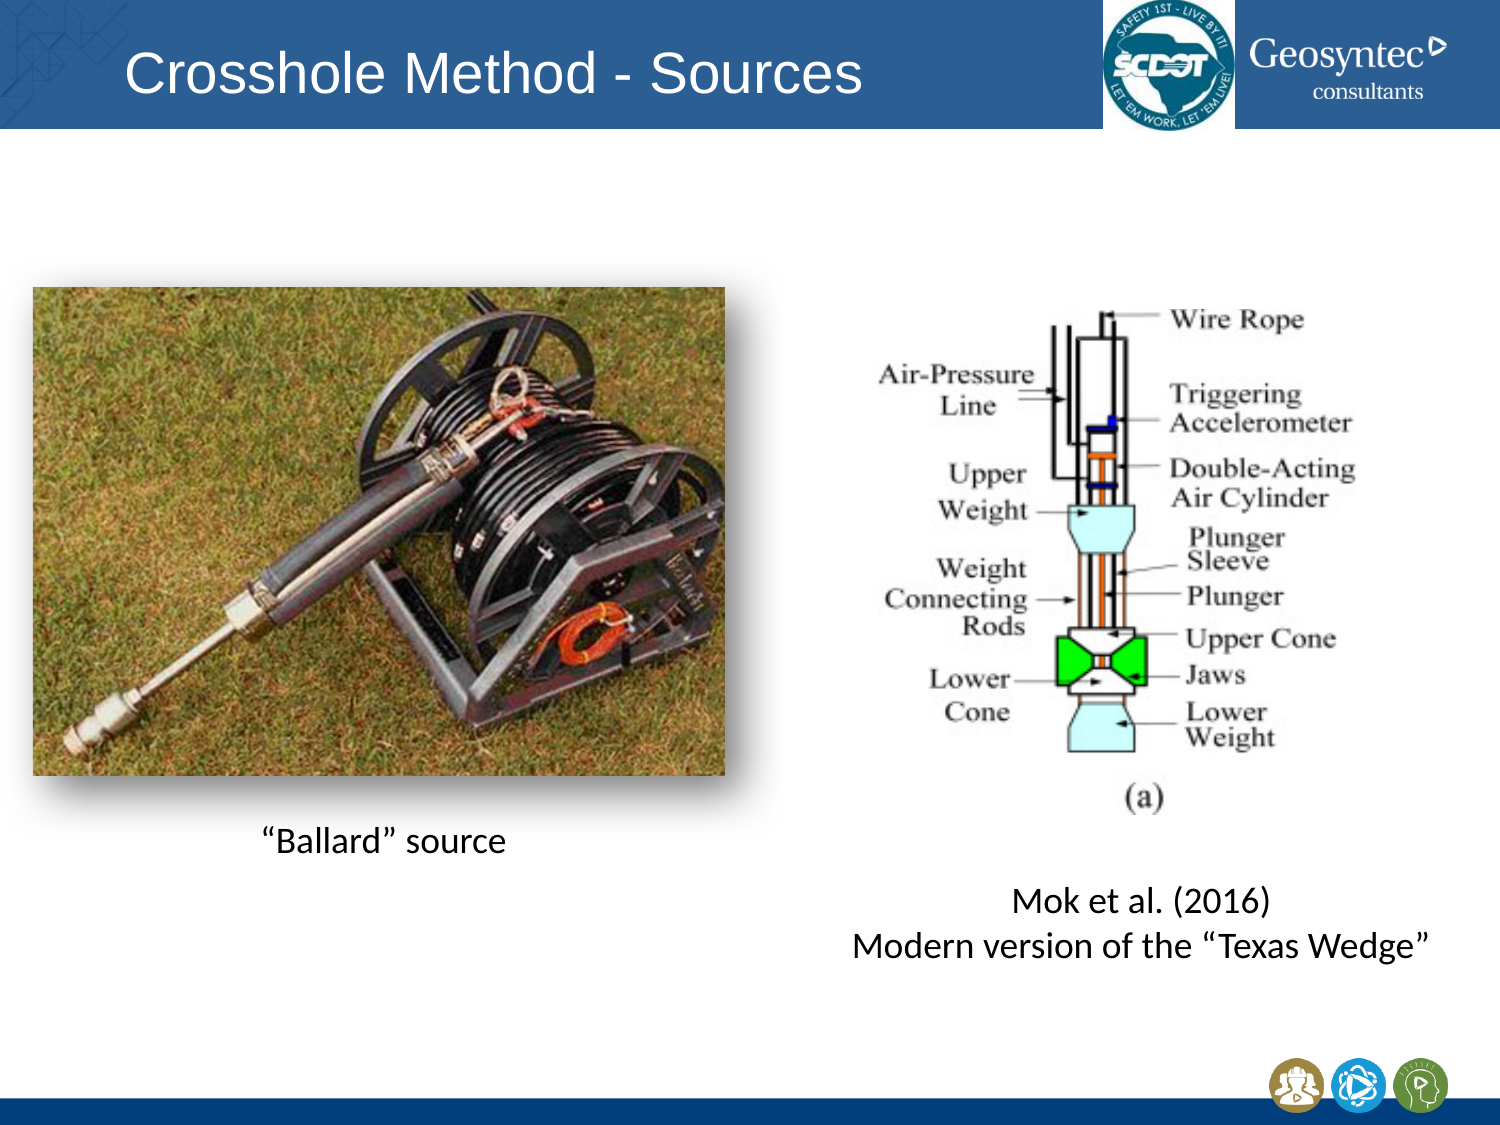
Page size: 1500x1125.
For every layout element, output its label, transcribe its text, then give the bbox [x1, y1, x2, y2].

picture [1331, 1058, 1386, 1113]
title Crosshole Method - Sources [109, 28, 1125, 116]
picture [1103, 0, 1235, 131]
text_box “Ballard” source [245, 808, 588, 868]
picture [877, 309, 1435, 816]
text_box Mok et al. (2016) Modern version of the “Texas Wedge” [835, 868, 1447, 974]
picture [1393, 1058, 1448, 1113]
picture [32, 287, 726, 776]
picture [1250, 36, 1447, 99]
picture [1269, 1058, 1324, 1113]
